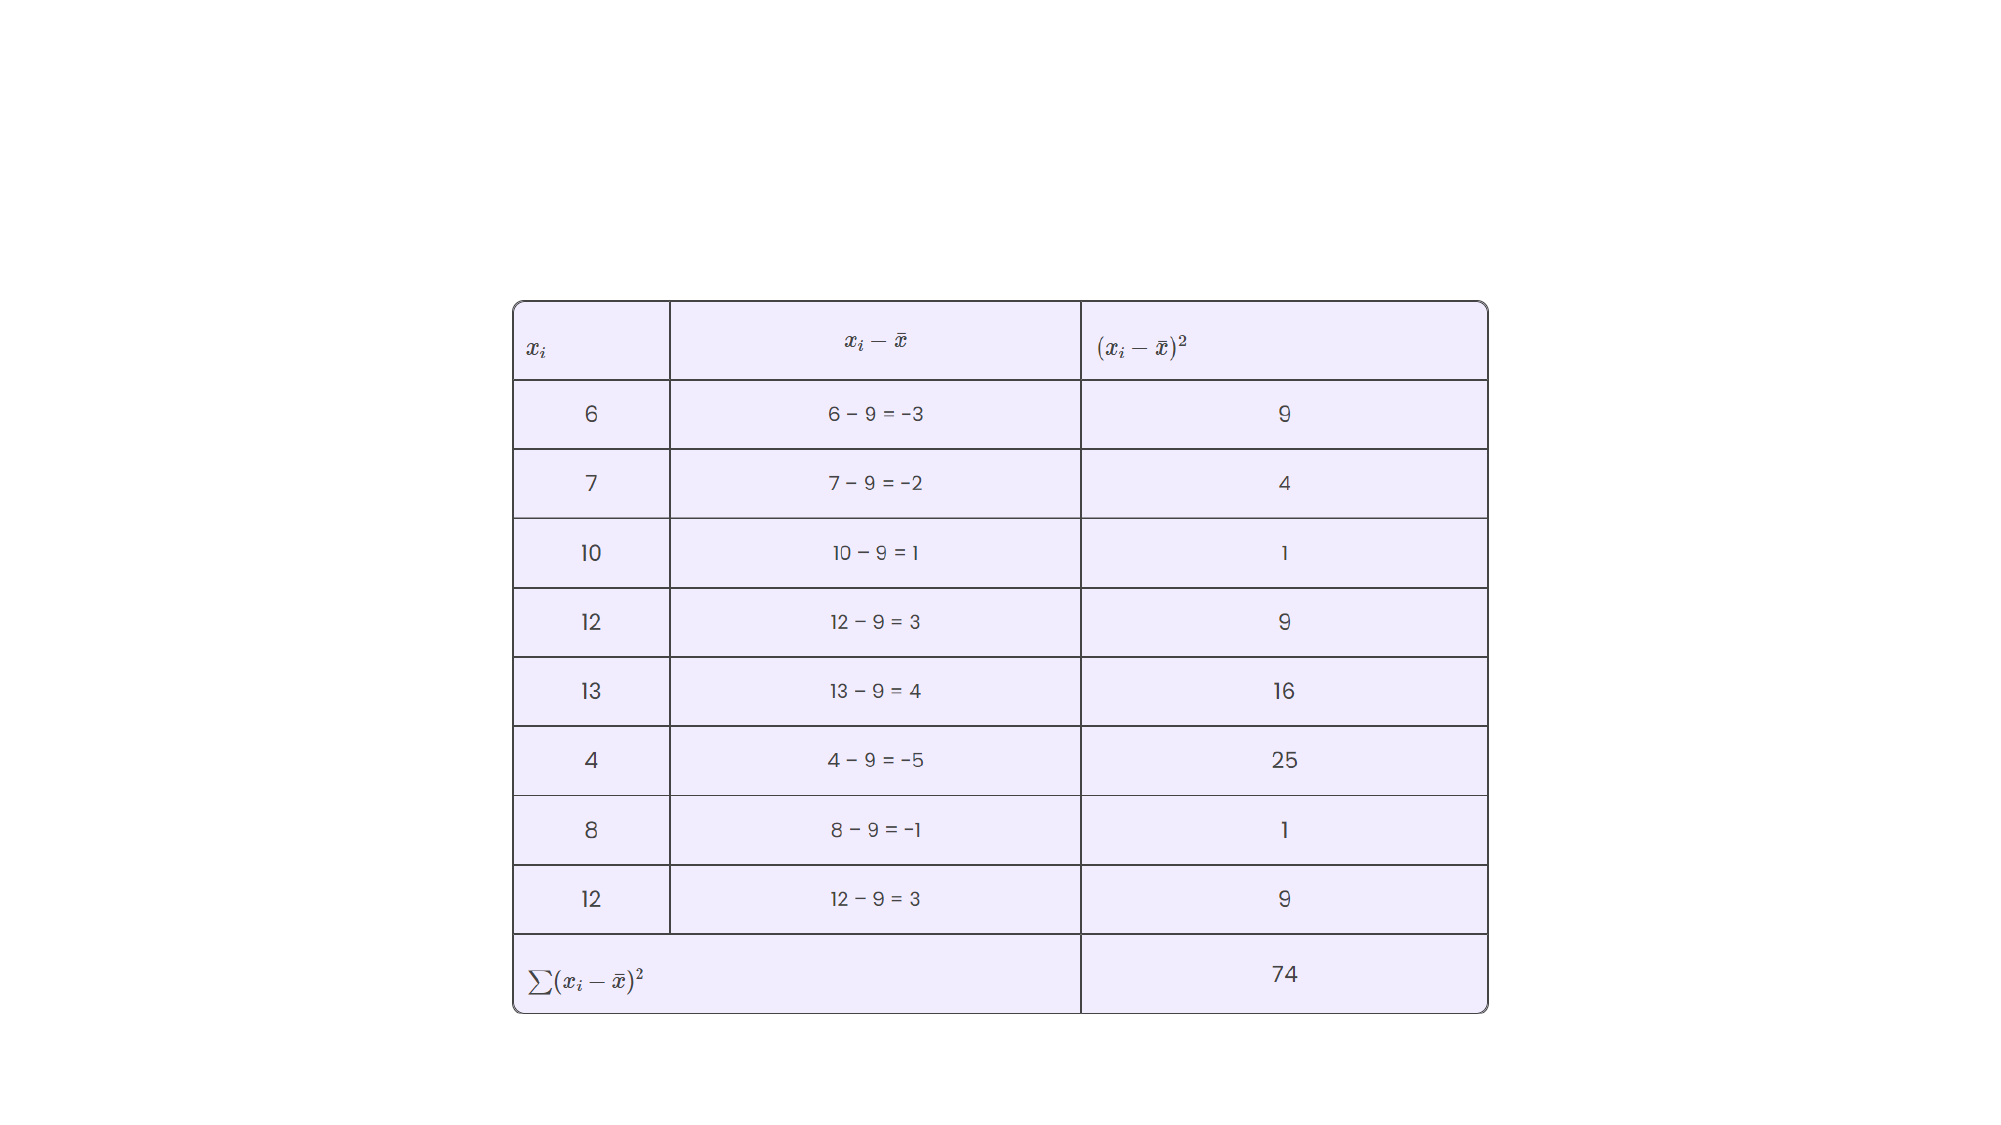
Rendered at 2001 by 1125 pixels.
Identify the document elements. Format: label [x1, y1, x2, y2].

list [510, 299, 1490, 1014]
